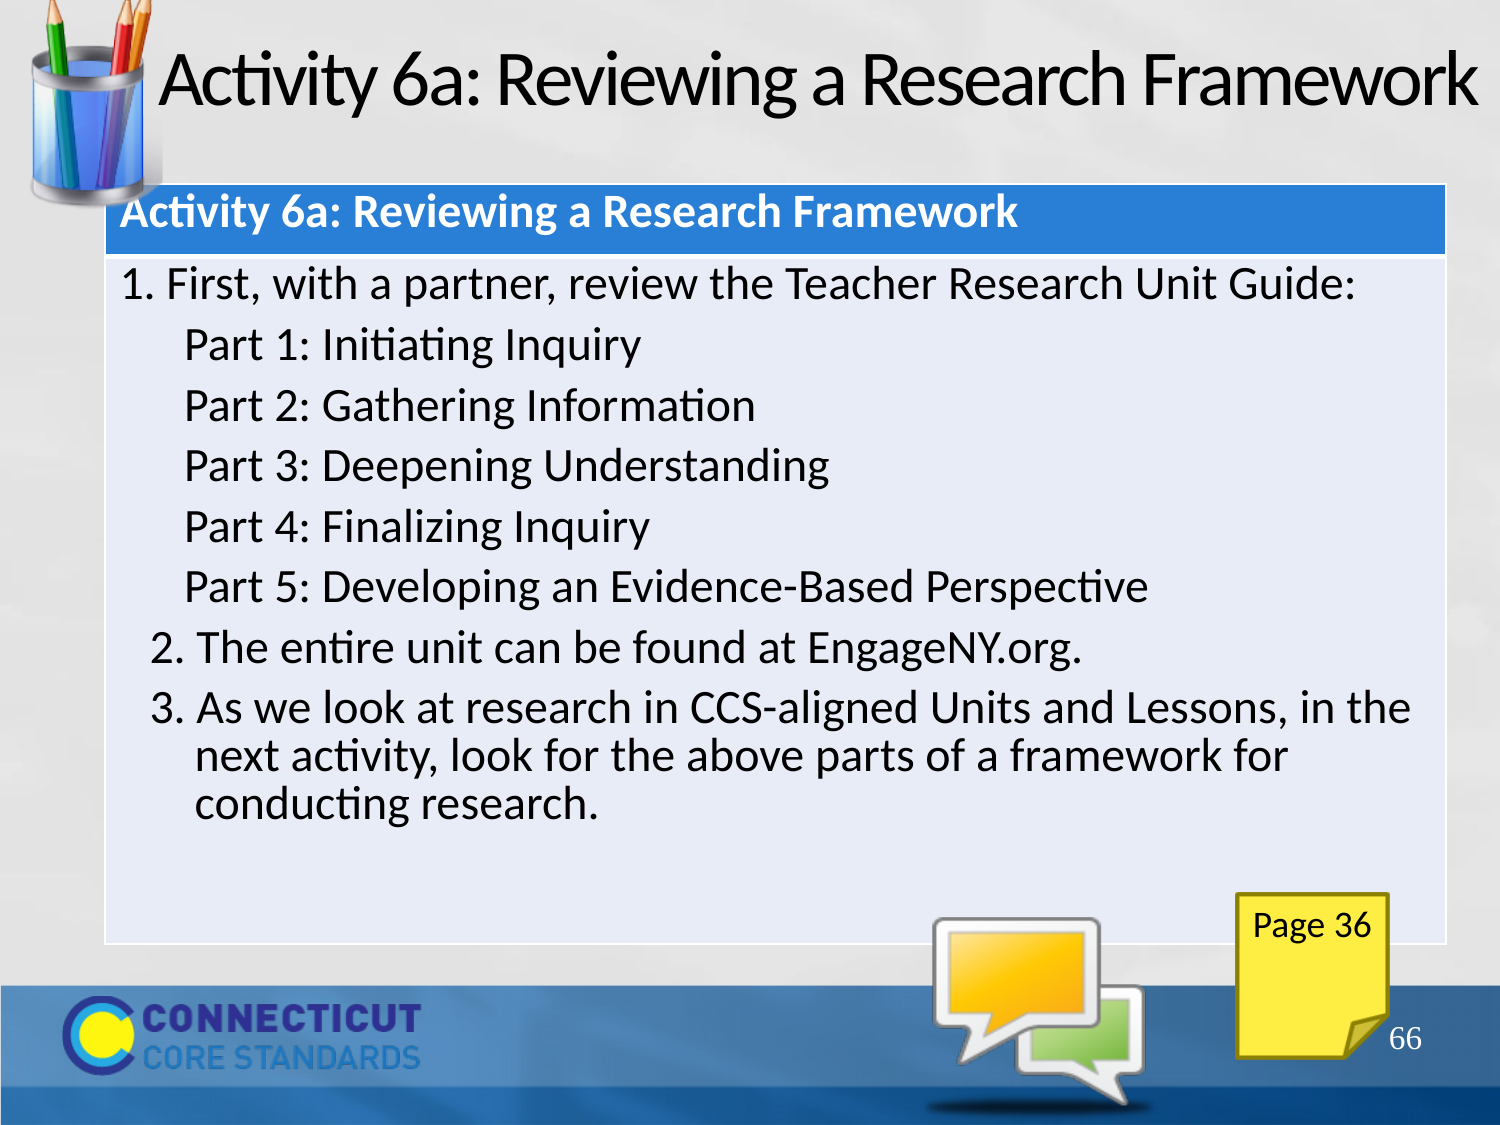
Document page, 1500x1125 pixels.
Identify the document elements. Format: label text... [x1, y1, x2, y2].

title Activity 6a: Reviewing a Research Framework [166, 37, 1488, 213]
slide_number 66 [1163, 996, 1438, 1076]
table_cell 1. First, with a partner, review the Teacher Research Unit Guide: Part 1: Initiating Inquiry Part 2: Gathering Information Part 3: Deepening Understanding Part 4: Finalizing Inquiry Part 5: Developing an Evidence-Based Perspective 2. The entire unit can be found at EngageNY.org. 3. As we look at research in CCS-aligned Units and Lessons, in the next activity, look for the above parts of a framework for conducting research. [106, 259, 1445, 943]
footer [62, 996, 424, 1076]
picture [0, 0, 1500, 1125]
text_box Page 36 [1394, 892, 1402, 952]
table_header Activity 6a: Reviewing a Research Framework [106, 185, 1445, 254]
